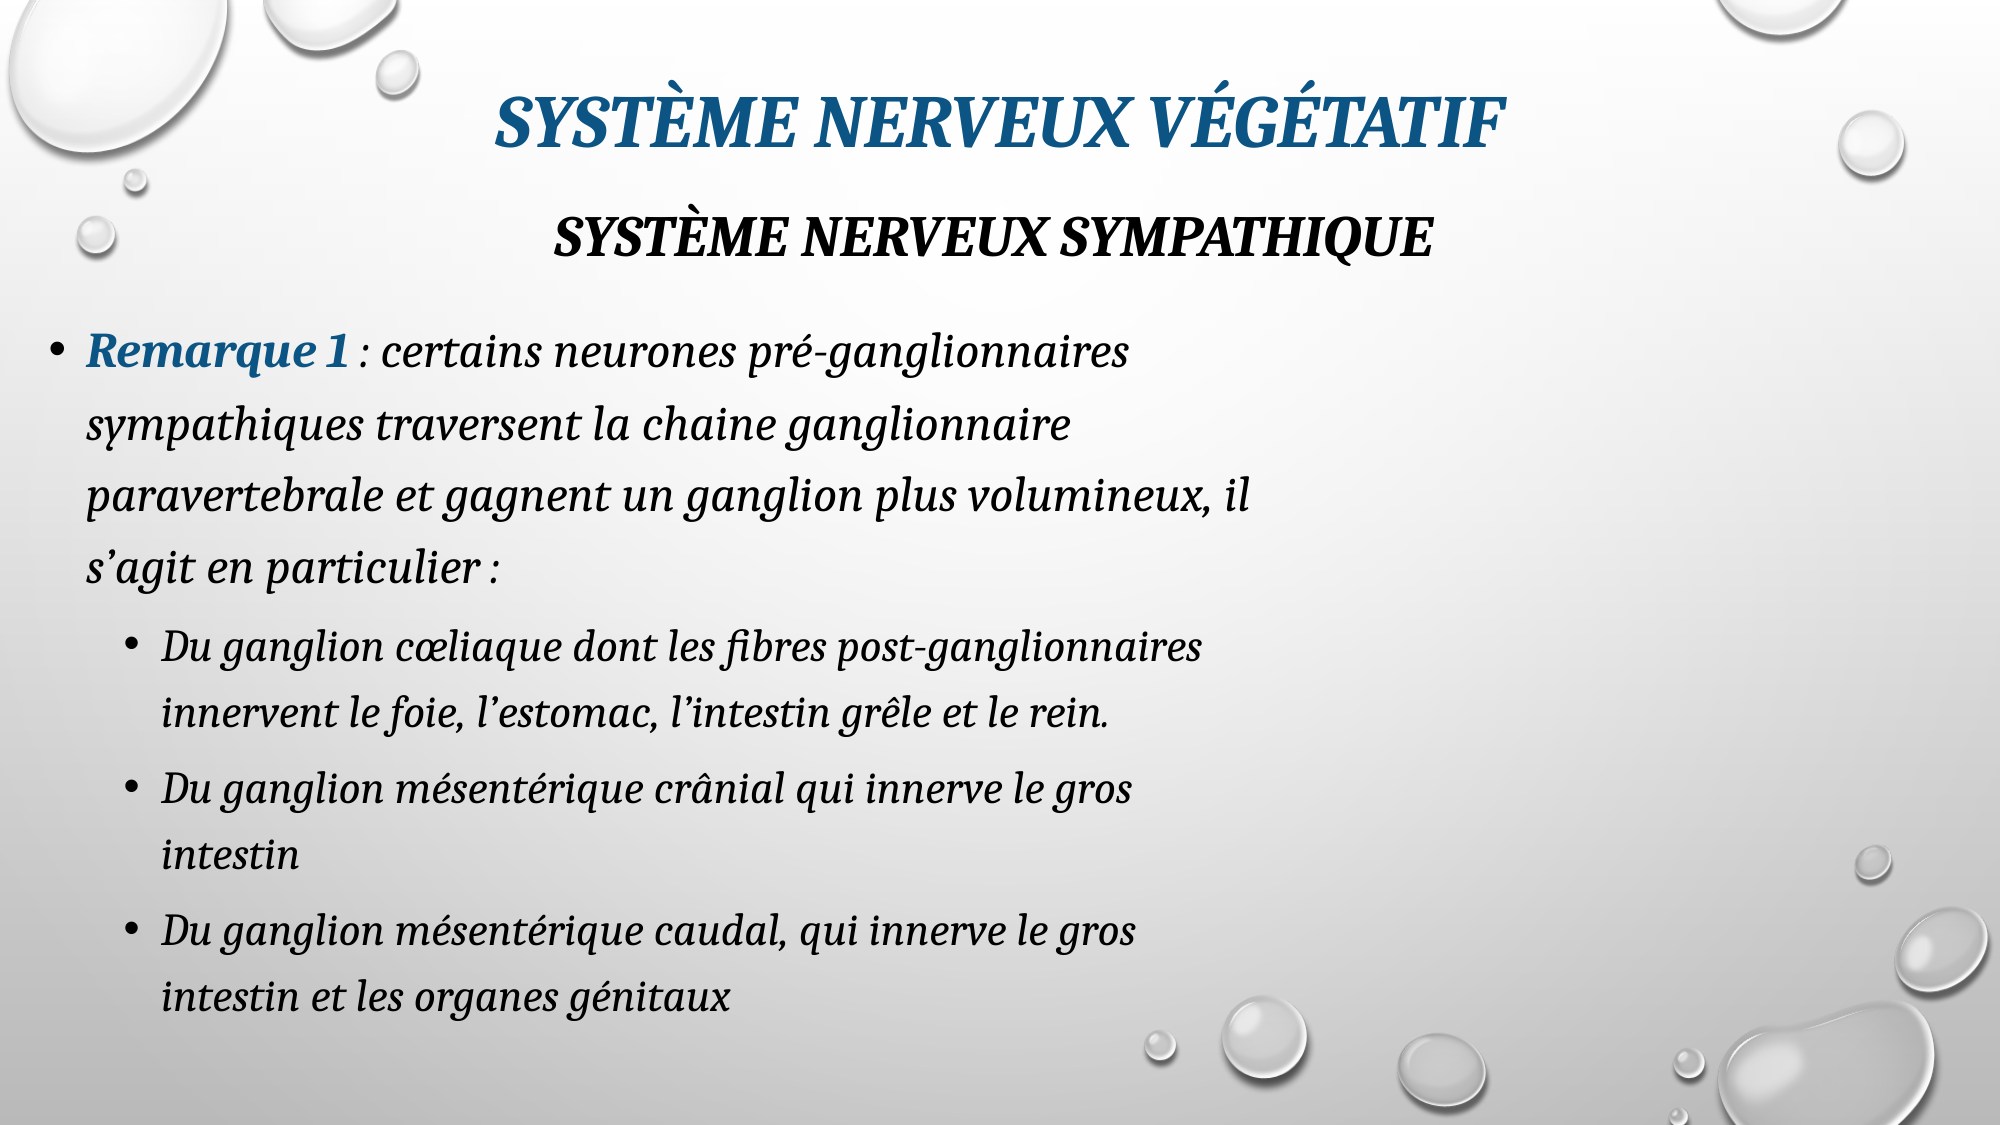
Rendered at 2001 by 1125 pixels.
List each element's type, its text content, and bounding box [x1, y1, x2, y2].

text_box SYSTÈME NERVEUX SYMPATHIQUE [335, 190, 1665, 275]
picture [0, 0, 2000, 1125]
list Remarque 1 : certains neurones pré-ganglionnaires sympathiques traversent la chaine ganglionnaire paravertebrale et gagnent un ganglion plus volumineux, il s’agit en particulier : Du ganglion cœliaque dont les fibres post-ganglionnaires innervent le foie, l’estomac, l’intestin grêle et le rein. Du ganglion mésentérique crânial qui innerve le gros intestin Du ganglion mésentérique caudal, qui innerve le gros intestin et les organes génitaux [33, 298, 1278, 1103]
title système nerveux végétatif [149, 0, 1851, 254]
